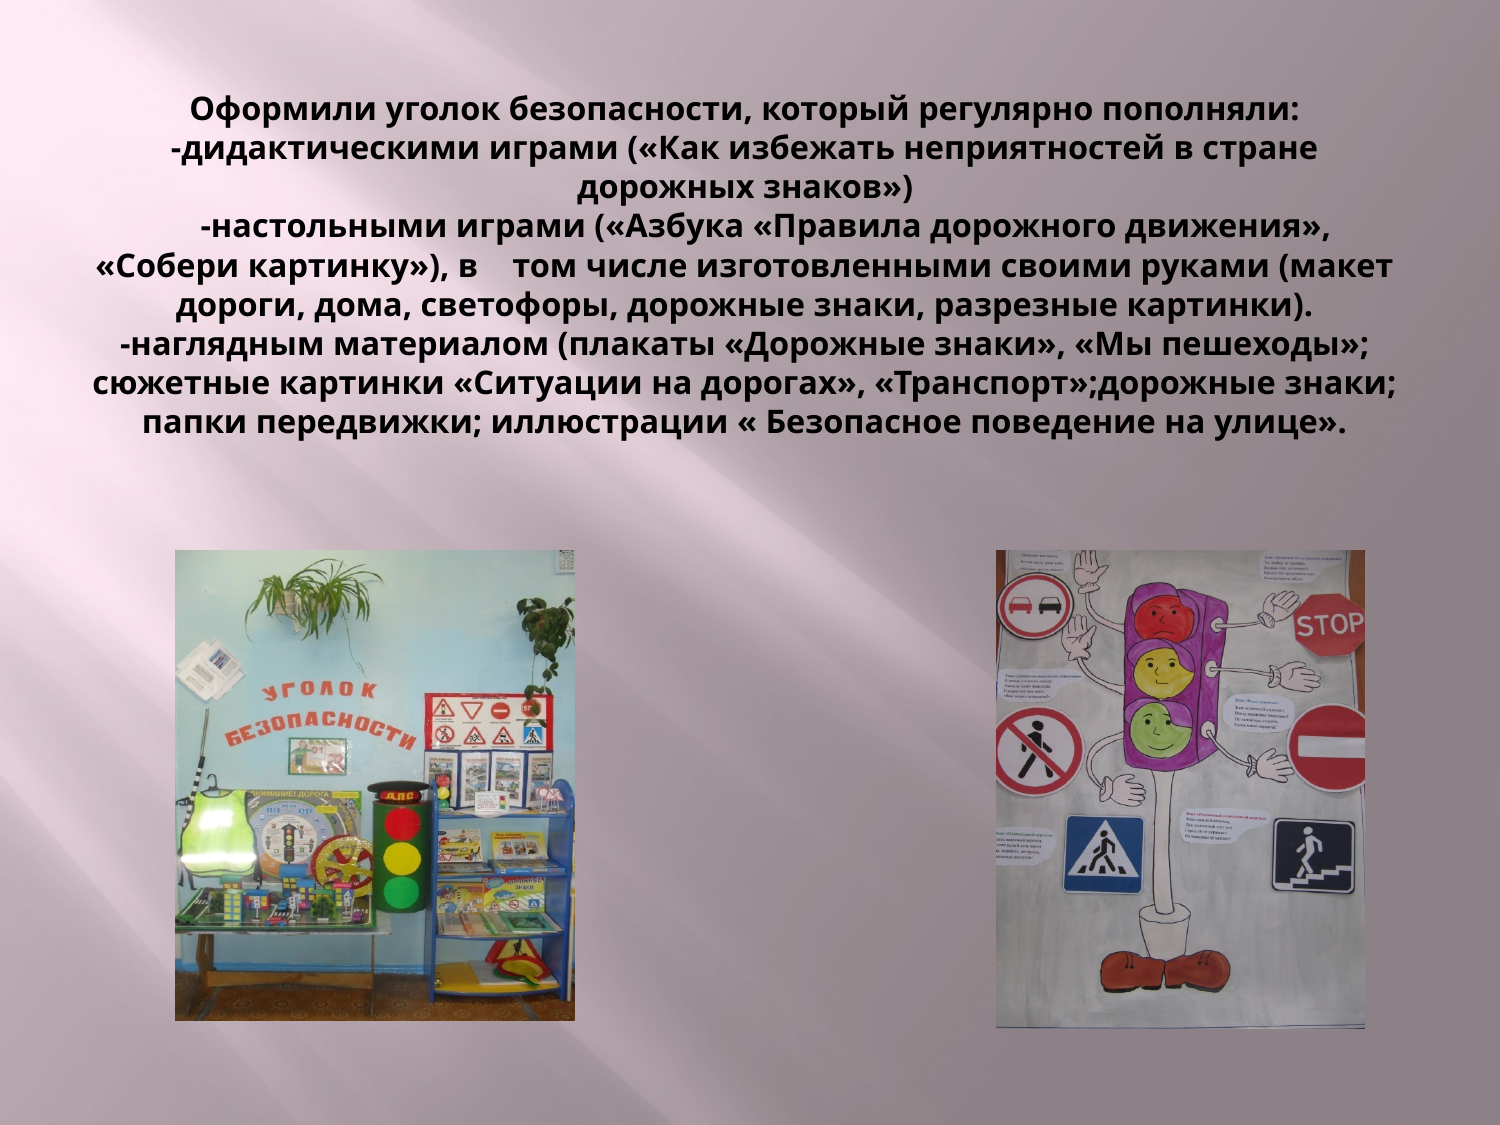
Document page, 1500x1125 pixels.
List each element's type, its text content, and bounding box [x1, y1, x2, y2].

title Оформили уголок безопасности, который регулярно пополняли: -дидактическими играми («Как избежать неприятностей в стране дорожных знаков») -настольными играми («Азбука «Правила дорожного движения», «Собери картинку»), в том числе изготовленными своими руками (макет дороги, дома, светофоры, дорожные знаки, разрезные картинки). -наглядным материалом (плакаты «Дорожные знаки», «Мы пешеходы»; сюжетные картинки «Ситуации на дорогах», «Транспорт»;дорожные знаки; папки передвижки; иллюстрации « Безопасное поведение на улице». [70, 70, 1421, 493]
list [995, 550, 1365, 1029]
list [175, 550, 575, 1021]
